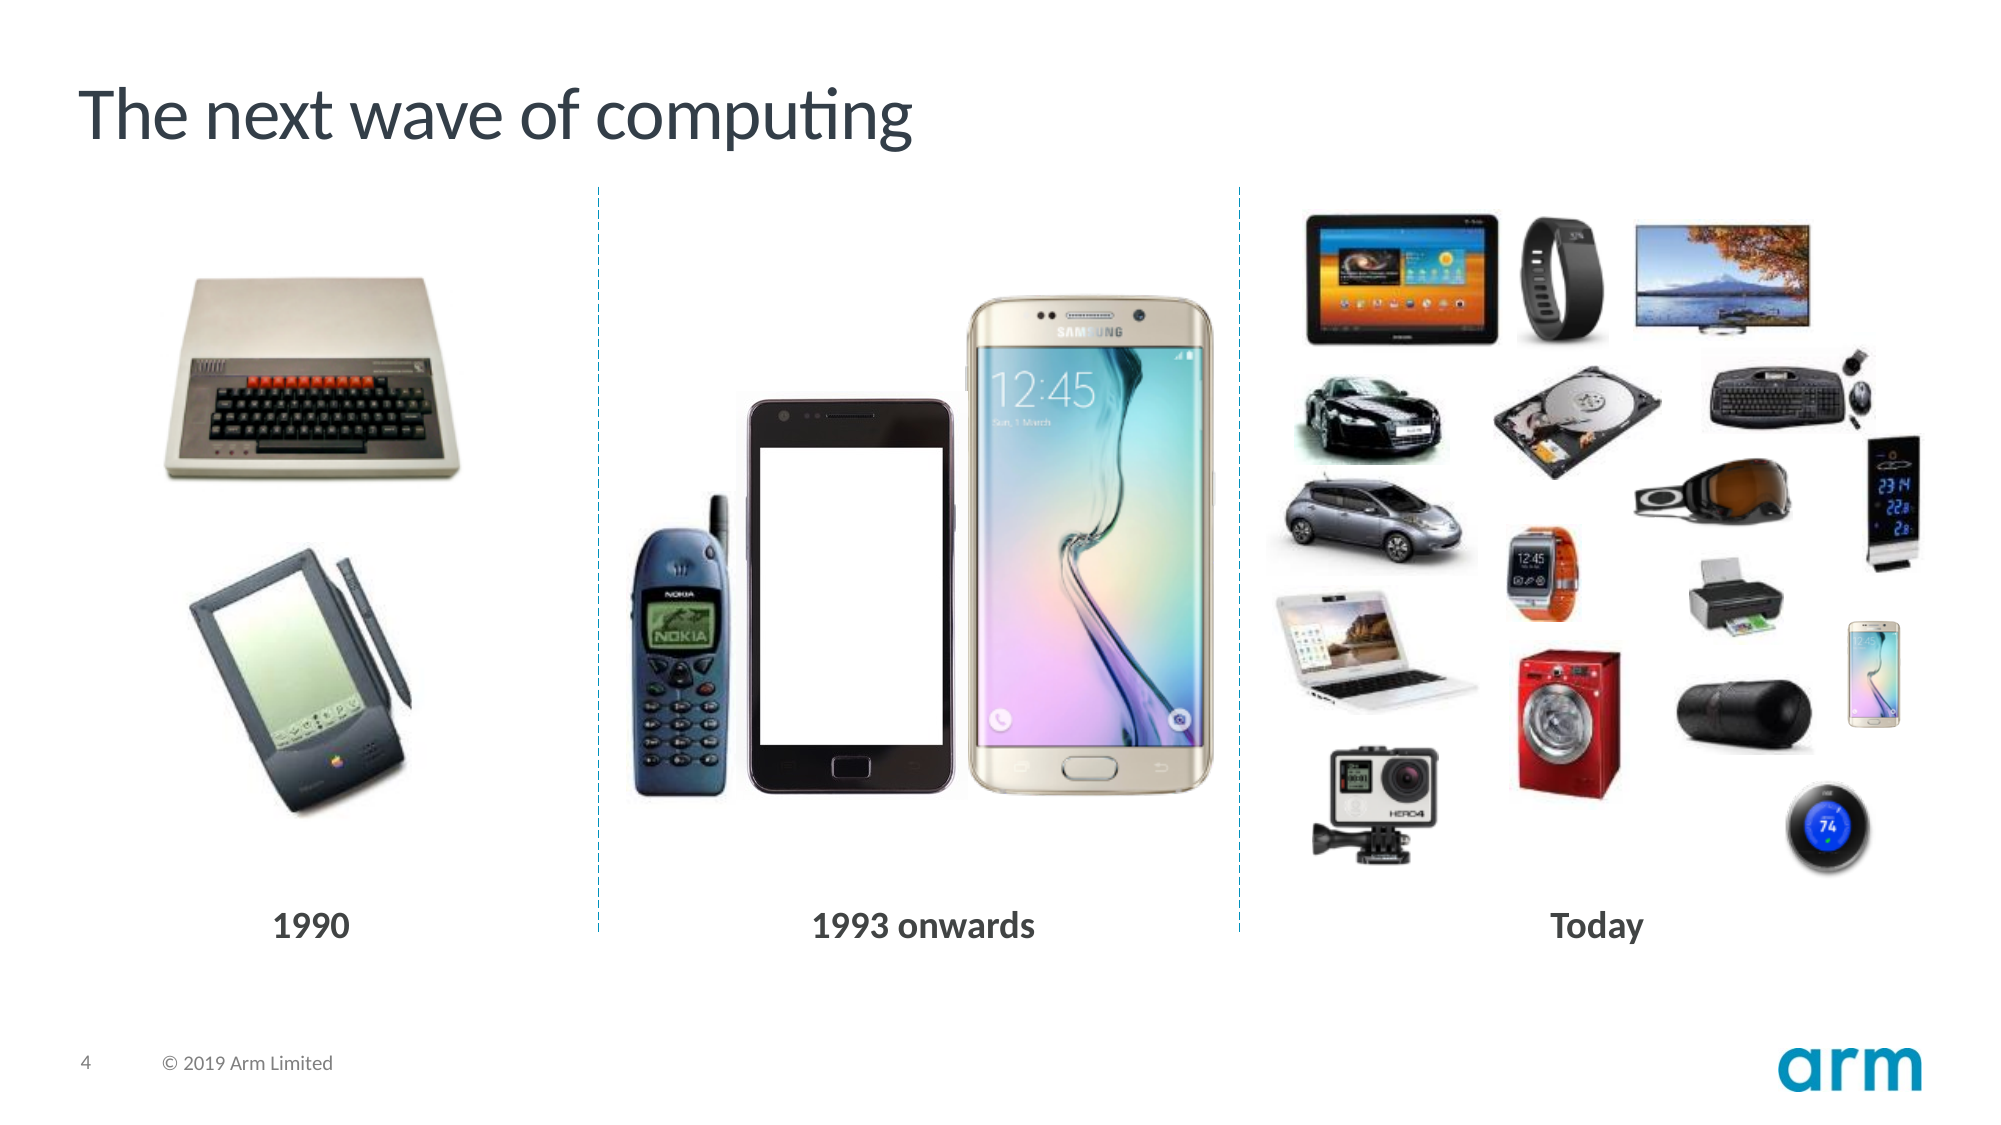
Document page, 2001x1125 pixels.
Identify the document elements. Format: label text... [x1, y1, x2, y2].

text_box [148, 201, 1928, 956]
picture [1778, 1072, 1794, 1092]
title The next wave of computing [78, 78, 1922, 186]
picture [1803, 1048, 1922, 1092]
picture [1889, 1048, 1903, 1053]
picture [736, 391, 968, 800]
picture [1788, 1056, 1812, 1083]
picture [1778, 1048, 1794, 1067]
picture [1911, 1048, 1922, 1062]
